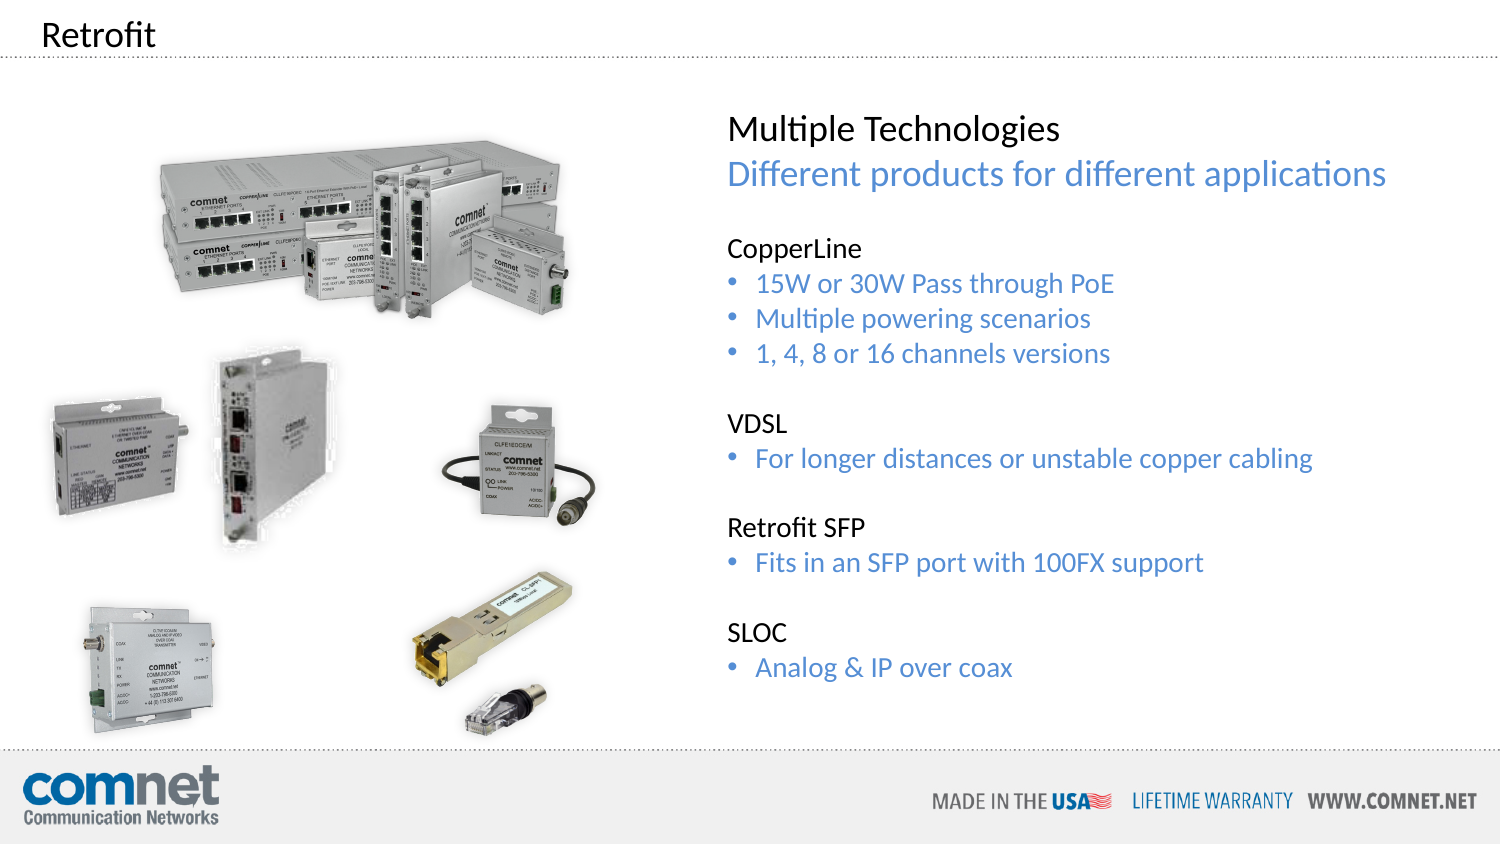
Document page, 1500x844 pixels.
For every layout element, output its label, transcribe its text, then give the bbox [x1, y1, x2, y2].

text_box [412, 571, 573, 740]
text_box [49, 346, 343, 560]
text_box Retrofit [26, 2, 172, 63]
text_box Multiple Technologies Different products for different applications CopperLine 15W or 30W Pass through PoE Multiple powering scenarios 1, 4, 8 or 16 channels versions VDSL For longer distances or unstable copper cabling Retrofit SFP Fits in an SFP port with 100FX support SLOC Analog & IP over coax [712, 96, 1413, 691]
picture [0, 0, 1500, 844]
